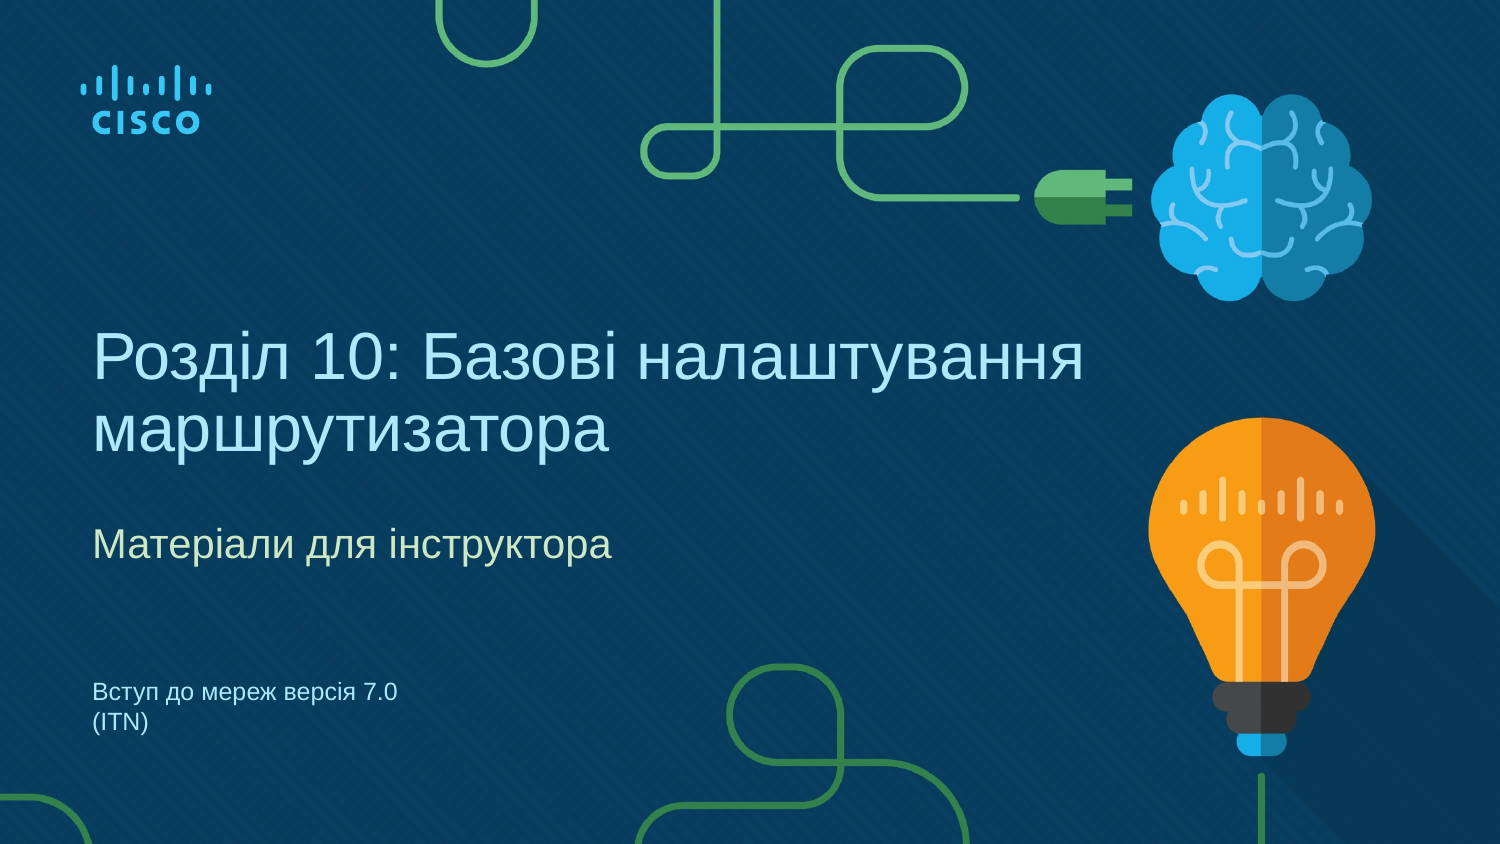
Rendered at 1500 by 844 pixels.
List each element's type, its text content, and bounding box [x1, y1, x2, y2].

title Розділ 10: Базові налаштування маршрутизатора [77, 200, 1153, 474]
subtitle Вступ до мереж версія 7.0 (ITN) [77, 624, 466, 773]
list Матеріали для інструктора [77, 513, 1049, 563]
picture [0, 0, 1500, 844]
